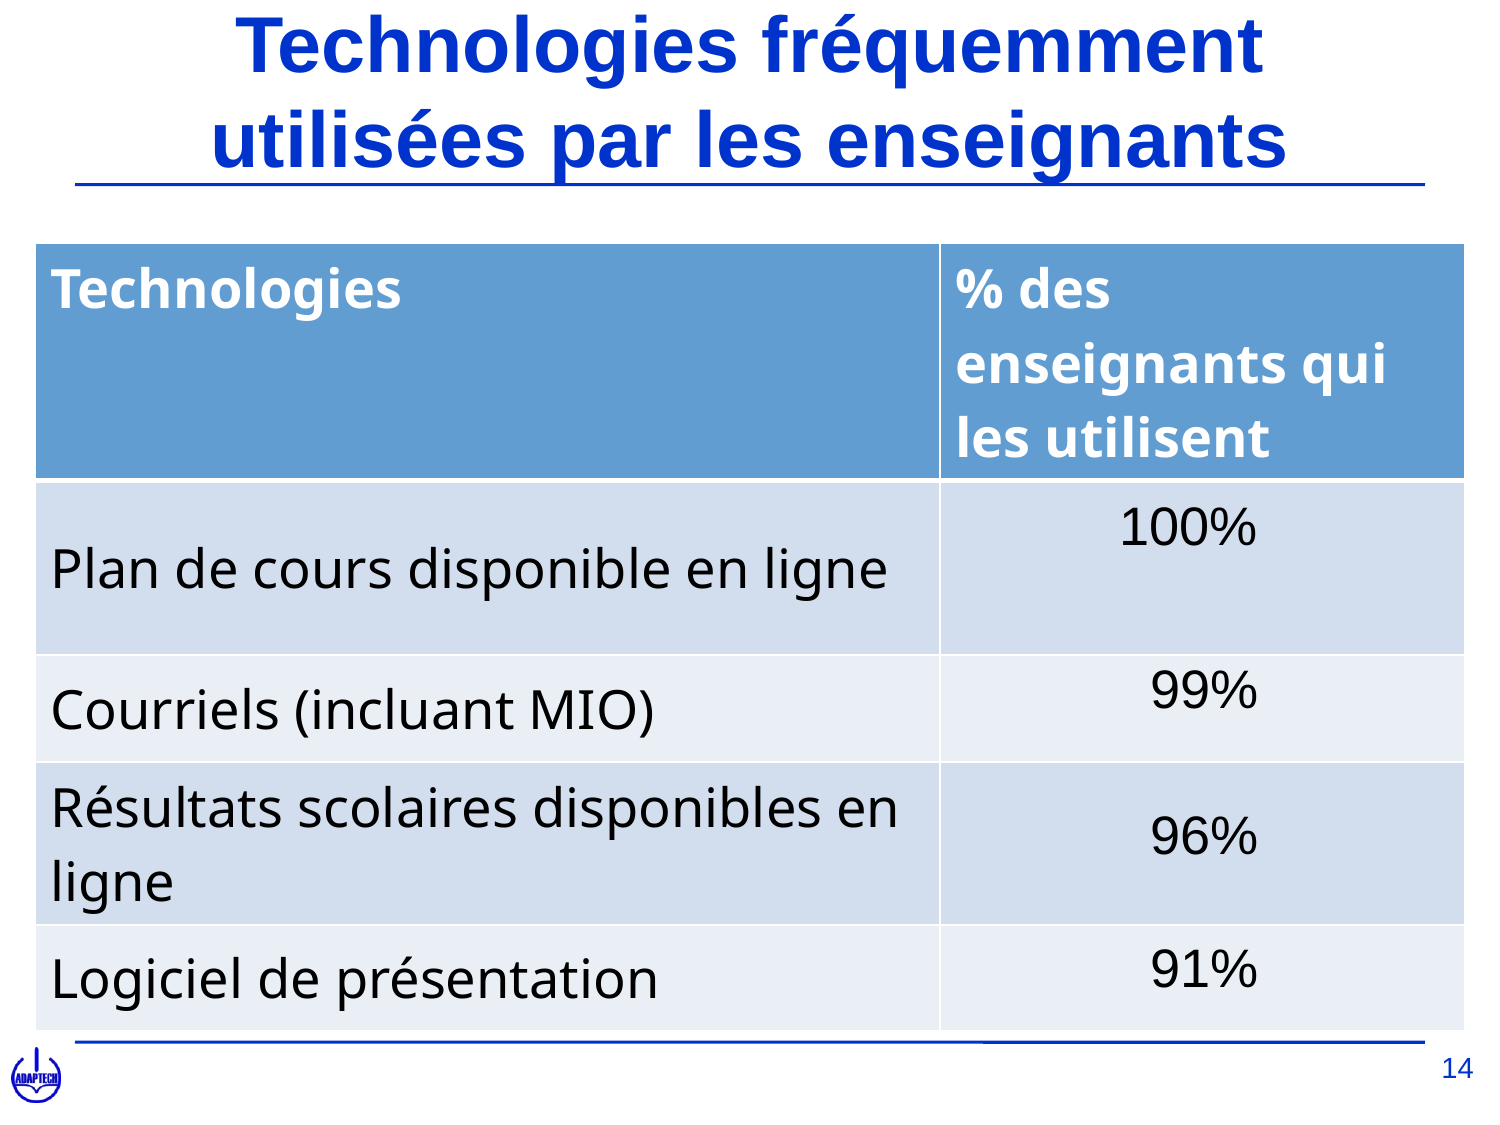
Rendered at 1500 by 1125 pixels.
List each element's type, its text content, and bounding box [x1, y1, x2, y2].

table_cell [941, 926, 1464, 1030]
text_box 99% [1135, 646, 1274, 727]
table_header Technologies [36, 244, 939, 478]
table_cell Courriels (incluant MIO) [36, 656, 939, 761]
title Technologies fréquemment utilisées par les enseignants [75, 78, 1425, 191]
text_box 96% [1135, 792, 1274, 873]
table_header % des enseignants qui les utilisent [941, 244, 1464, 478]
table_cell Logiciel de présentation [36, 926, 939, 1030]
table_cell [941, 483, 1464, 654]
text_box 100% [1104, 483, 1306, 564]
table_cell [941, 763, 1464, 924]
table_cell Plan de cours disponible en ligne [36, 483, 939, 654]
text_box 91% [1135, 925, 1274, 1006]
picture [11, 1047, 61, 1103]
table_cell Résultats scolaires disponibles en ligne [36, 763, 939, 924]
table_cell [941, 656, 1464, 761]
slide_number 14 [1415, 1042, 1500, 1106]
